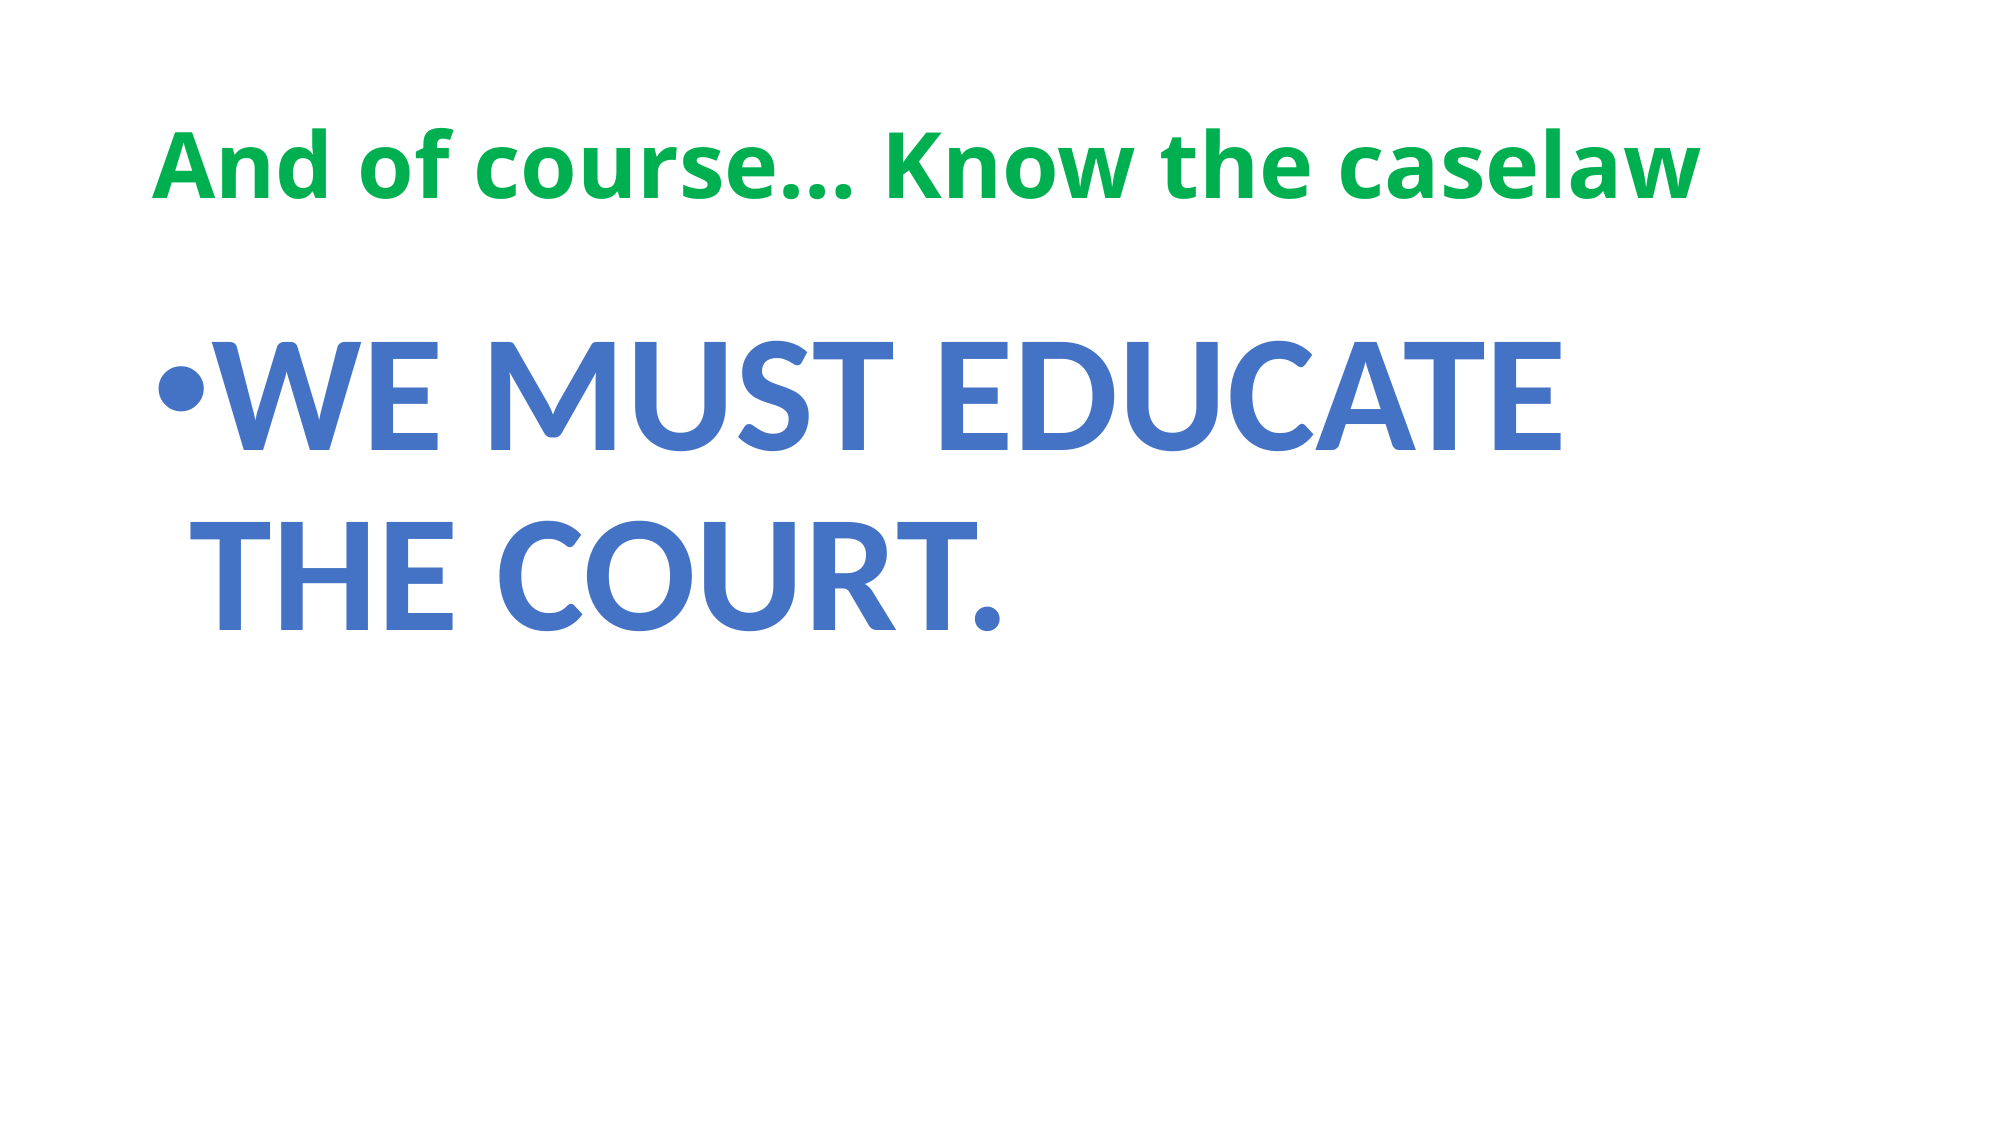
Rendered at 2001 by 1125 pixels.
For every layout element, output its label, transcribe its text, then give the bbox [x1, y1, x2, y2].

list WE MUST EDUCATE THE COURT. [137, 299, 1863, 1014]
title And of course… Know the caselaw [137, 59, 1863, 278]
